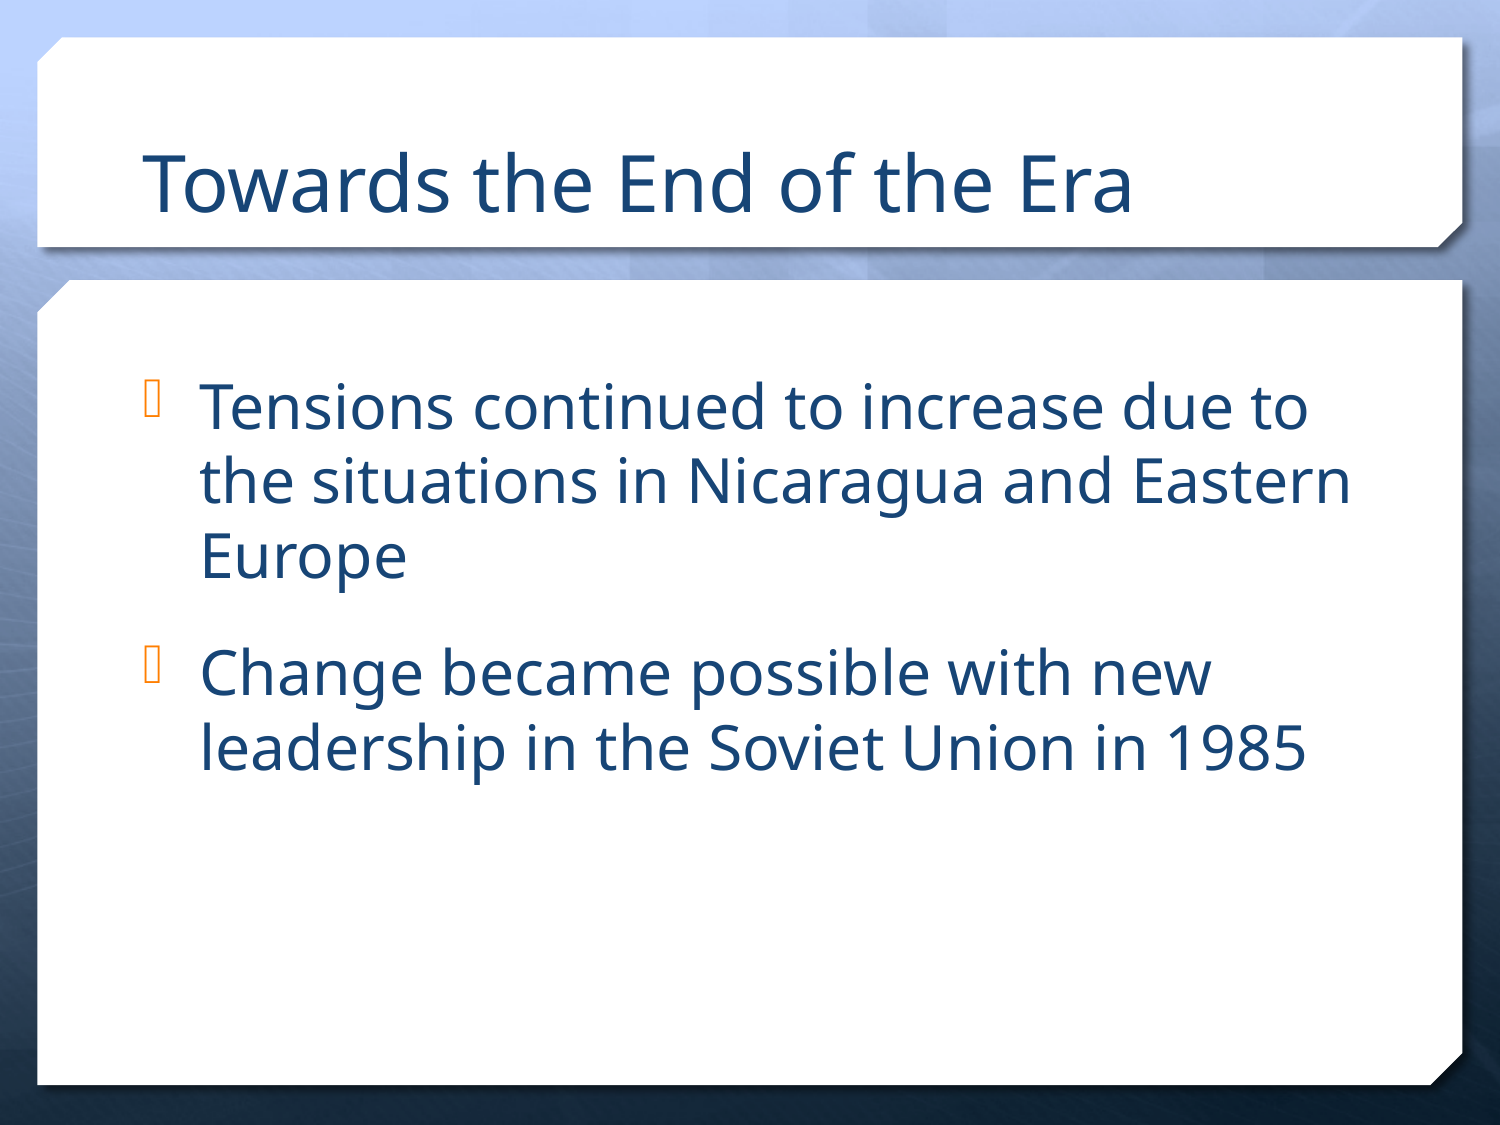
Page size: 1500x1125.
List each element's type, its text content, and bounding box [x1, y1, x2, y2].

list Tensions continued to increase due to the situations in Nicaragua and Eastern Europe Change became possible with new leadership in the Soviet Union in 1985 [127, 359, 1372, 936]
title Towards the End of the Era [127, 48, 1372, 236]
